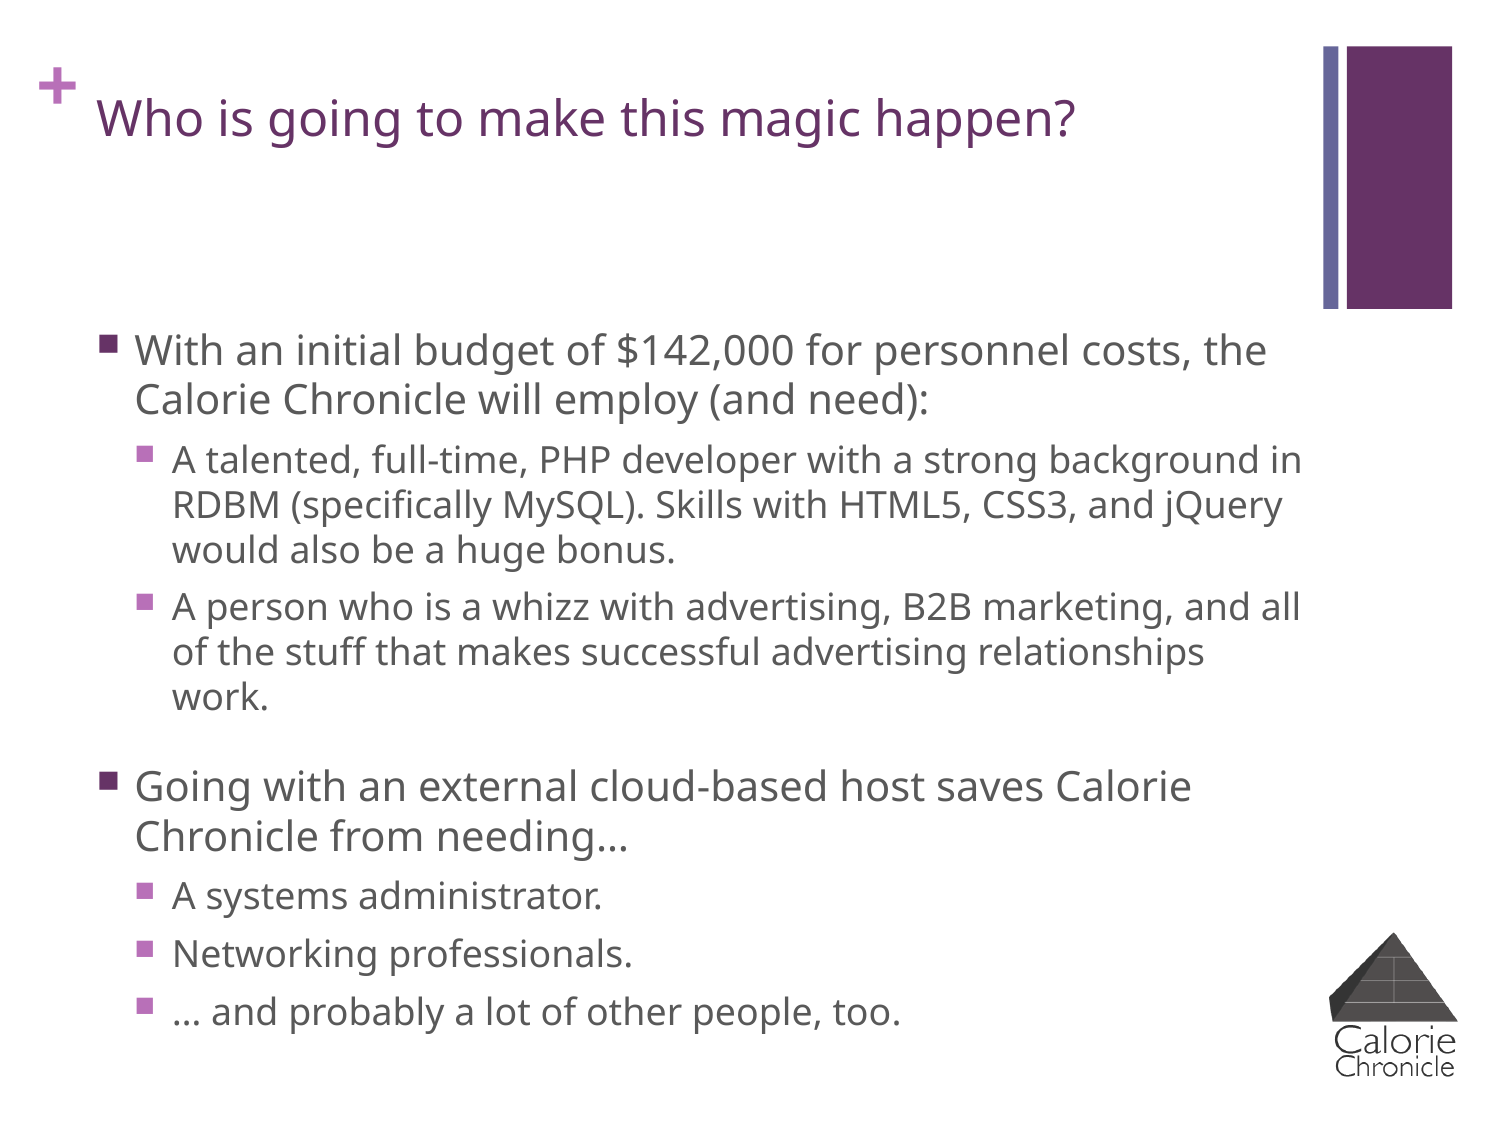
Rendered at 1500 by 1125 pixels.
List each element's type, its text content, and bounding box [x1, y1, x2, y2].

list With an initial budget of $142,000 for personnel costs, the Calorie Chronicle will employ (and need): A talented, full-time, PHP developer with a strong background in RDBM (specifically MySQL). Skills with HTML5, CSS3, and jQuery would also be a huge bonus. A person who is a whizz with advertising, B2B marketing, and all of the stuff that makes successful advertising relationships work. Going with an external cloud-based host saves Calorie Chronicle from needing… A systems administrator. Networking professionals. … and probably a lot of other people, too. [81, 315, 1322, 1125]
title Who is going to make this magic happen? [81, 79, 1322, 263]
picture [1324, 930, 1460, 1080]
